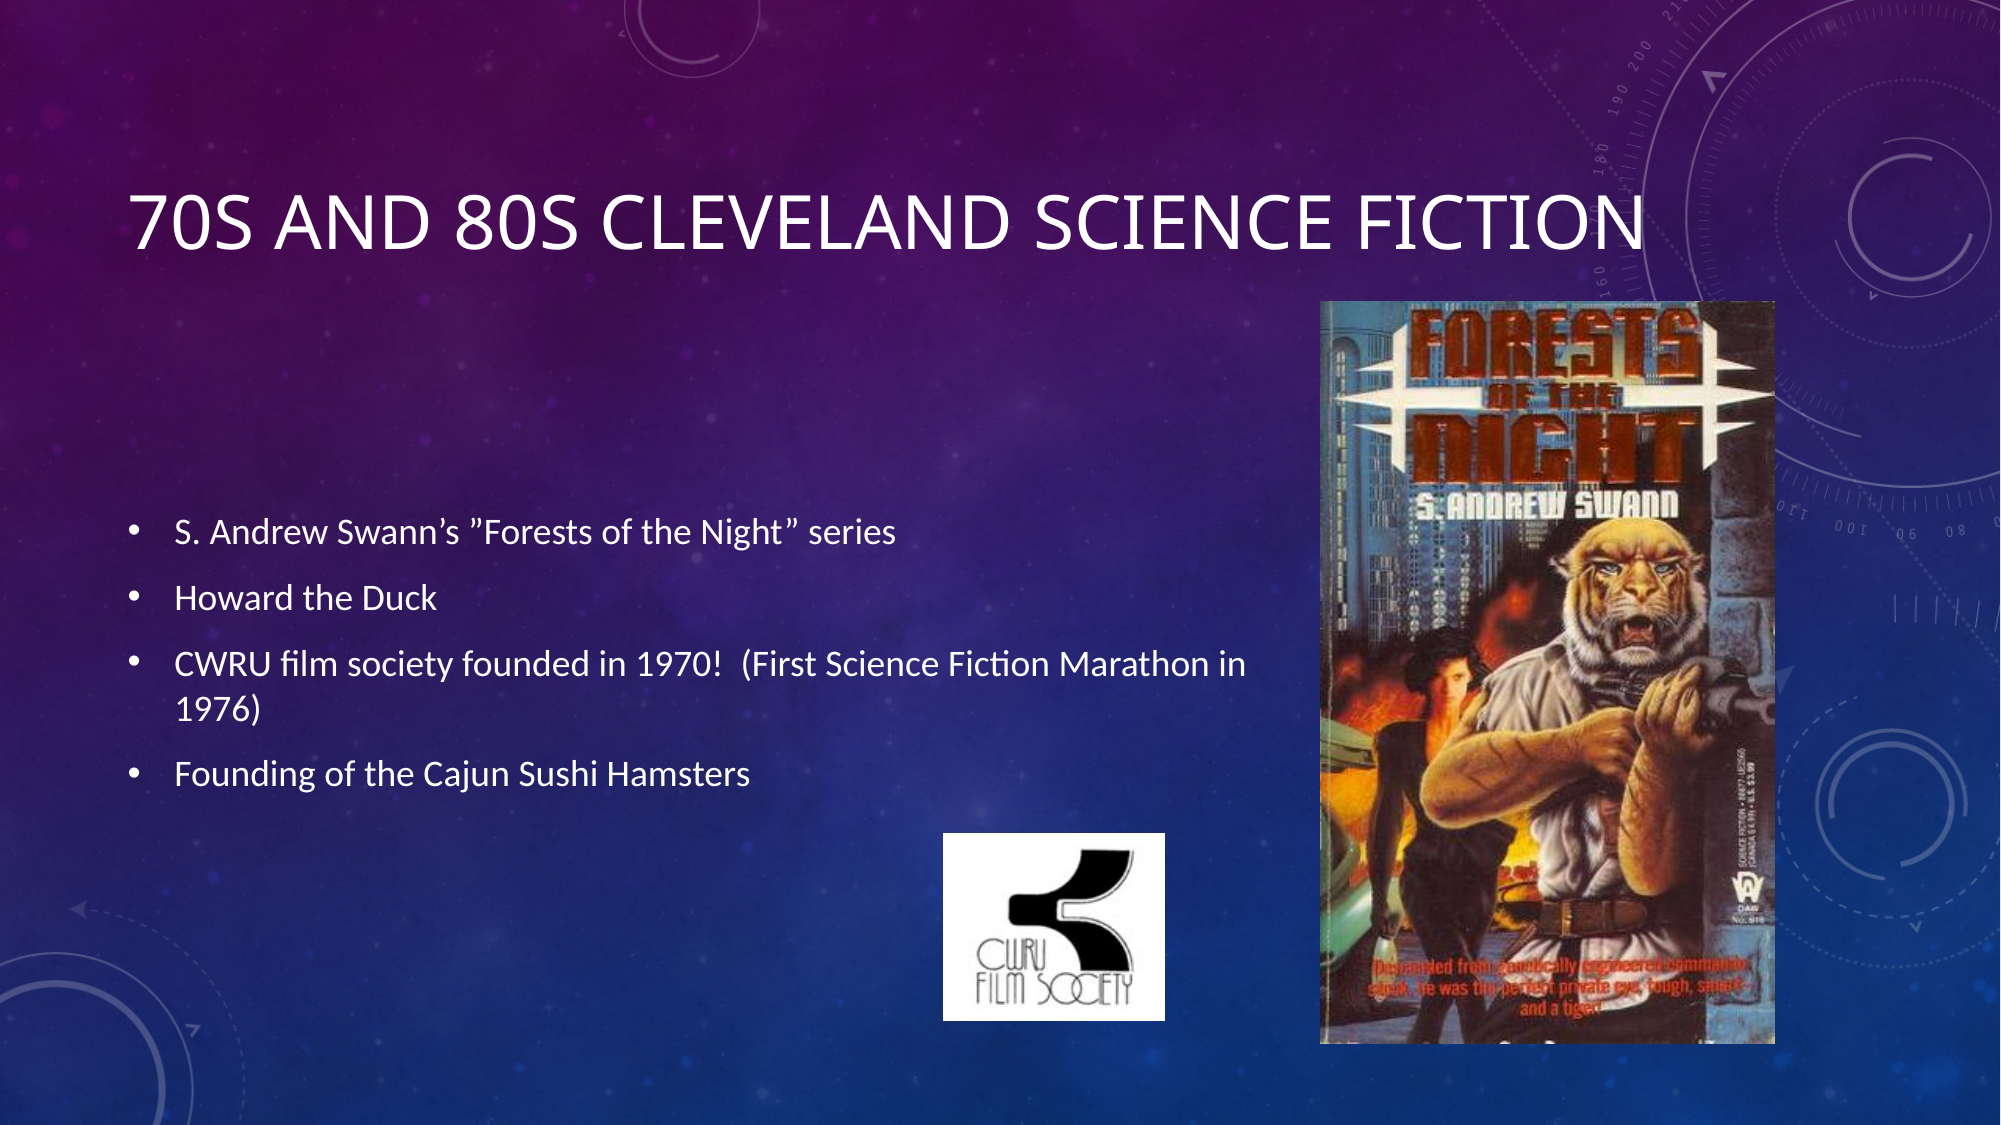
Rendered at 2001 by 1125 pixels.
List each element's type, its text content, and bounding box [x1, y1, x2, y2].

picture [0, 0, 2001, 1125]
list S. Andrew Swann’s ”Forests of the Night” series Howard the Duck CWRU film society founded in 1970! (First Science Fiction Marathon in 1976) Founding of the Cajun Sushi Hamsters [112, 351, 1272, 950]
title 70s and 80s Cleveland Science Fiction [112, 99, 1775, 339]
